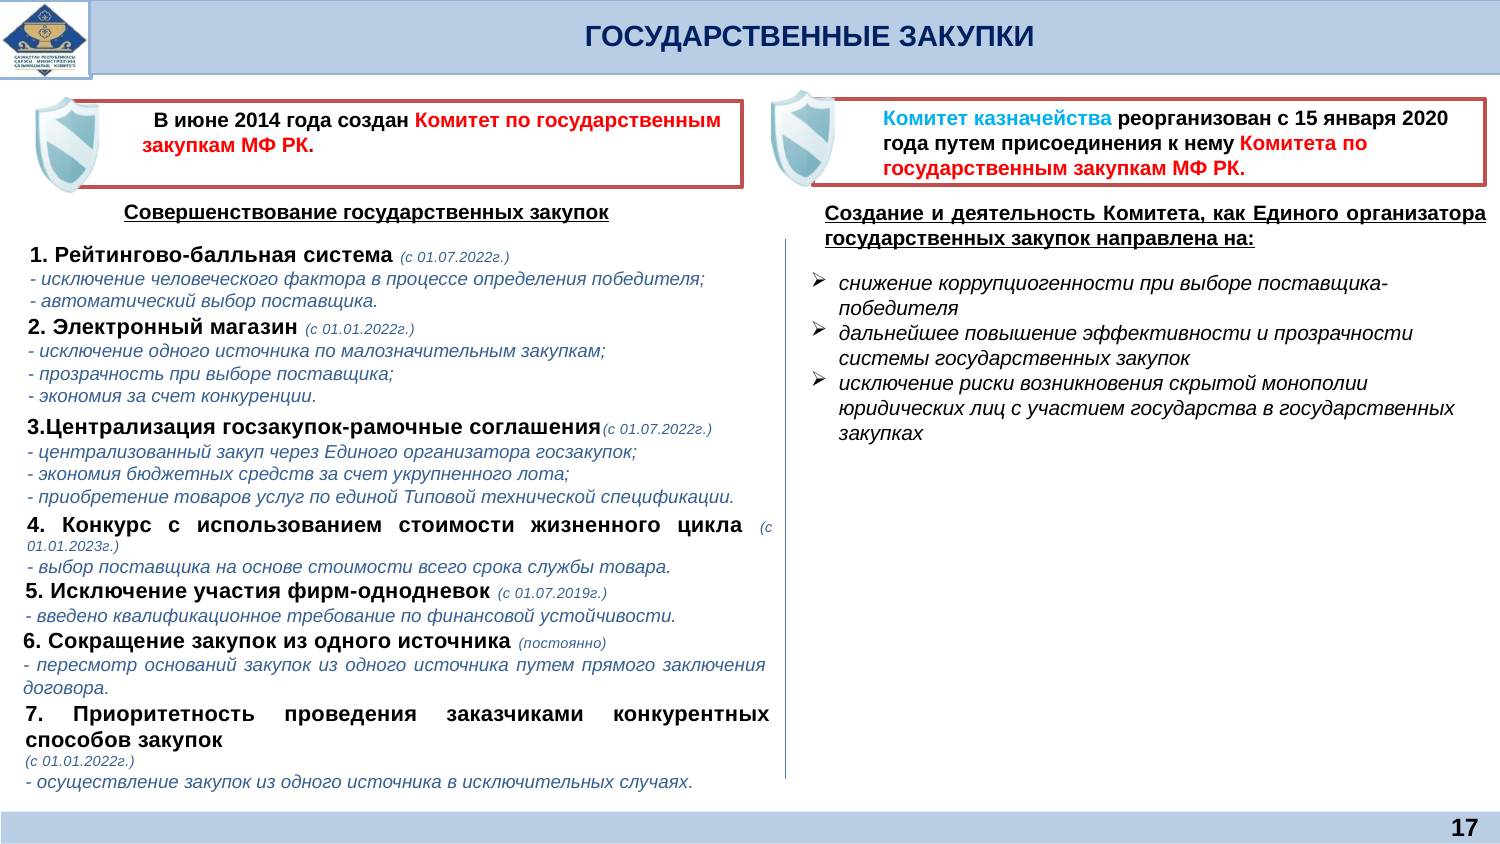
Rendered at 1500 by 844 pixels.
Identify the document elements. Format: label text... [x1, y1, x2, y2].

text_box [0, 810, 1143, 844]
text_box Комитет казначейства реорганизован с 15 января 2020 года путем присоединения к нему Комитета по государственным закупкам МФ РК. [837, 97, 1487, 187]
text_box [1494, 810, 1500, 844]
text_box 17 [1143, 803, 1494, 844]
text_box 5. Исключение участия фирм-однодневок (с 01.07.2019г.) - введено квалификационное требование по финансовой устойчивости. [10, 569, 780, 619]
text_box Совершенствование государственных закупок [0, 191, 727, 231]
text_box 3.Централизация госзакупок-рамочные соглашения(с 01.07.2022г.) - централизованный закуп через Единого организатора госзакупок; - экономия бюджетных средств за счет укрупненного лота; - приобретение товаров услуг по единой Типовой технической спецификации. [12, 405, 781, 503]
text_box Создание и деятельность Комитета, как Единого организатора государственных закупок направлена на: [750, 192, 1500, 258]
text_box [769, 84, 837, 192]
text_box 2. Электронный магазин (с 01.01.2022г.) - исключение одного источника по малозначительным закупкам; - прозрачность при выборе поставщика; - экономия за счет конкуренции. [13, 305, 781, 405]
text_box 4. Конкурс с использованием стоимости жизненного цикла (с 01.01.2023г.) - выбор поставщика на основе стоимости всего срока службы товара. [12, 503, 781, 585]
text_box В июне 2014 года создан Комитет по государственным закупкам МФ РК. [101, 99, 744, 189]
text_box [34, 91, 101, 191]
text_box Государственные закупки [87, 0, 1500, 77]
text_box 1. Рейтингово-балльная система (с 01.07.2022г.) - исключение человеческого фактора в процессе определения победителя; - автоматический выбор поставщика. [15, 232, 781, 319]
text_box 7. Приоритетность проведения заказчиками конкурентных способов закупок (с 01.01.2022г.) - осуществление закупок из одного источника в исключительных случаях. [10, 692, 787, 800]
picture [0, 1, 90, 78]
text_box снижение коррупциогенности при выборе поставщика-победителя дальнейшее повышение эффективности и прозрачности системы государственных закупок исключение риски возникновения скрытой монополии юридических лиц с участием государства в государственных закупках [790, 262, 1474, 502]
text_box 6. Сокращение закупок из одного источника (постоянно) - пересмотр оснований закупок из одного источника путем прямого заключения договора. [8, 619, 780, 706]
